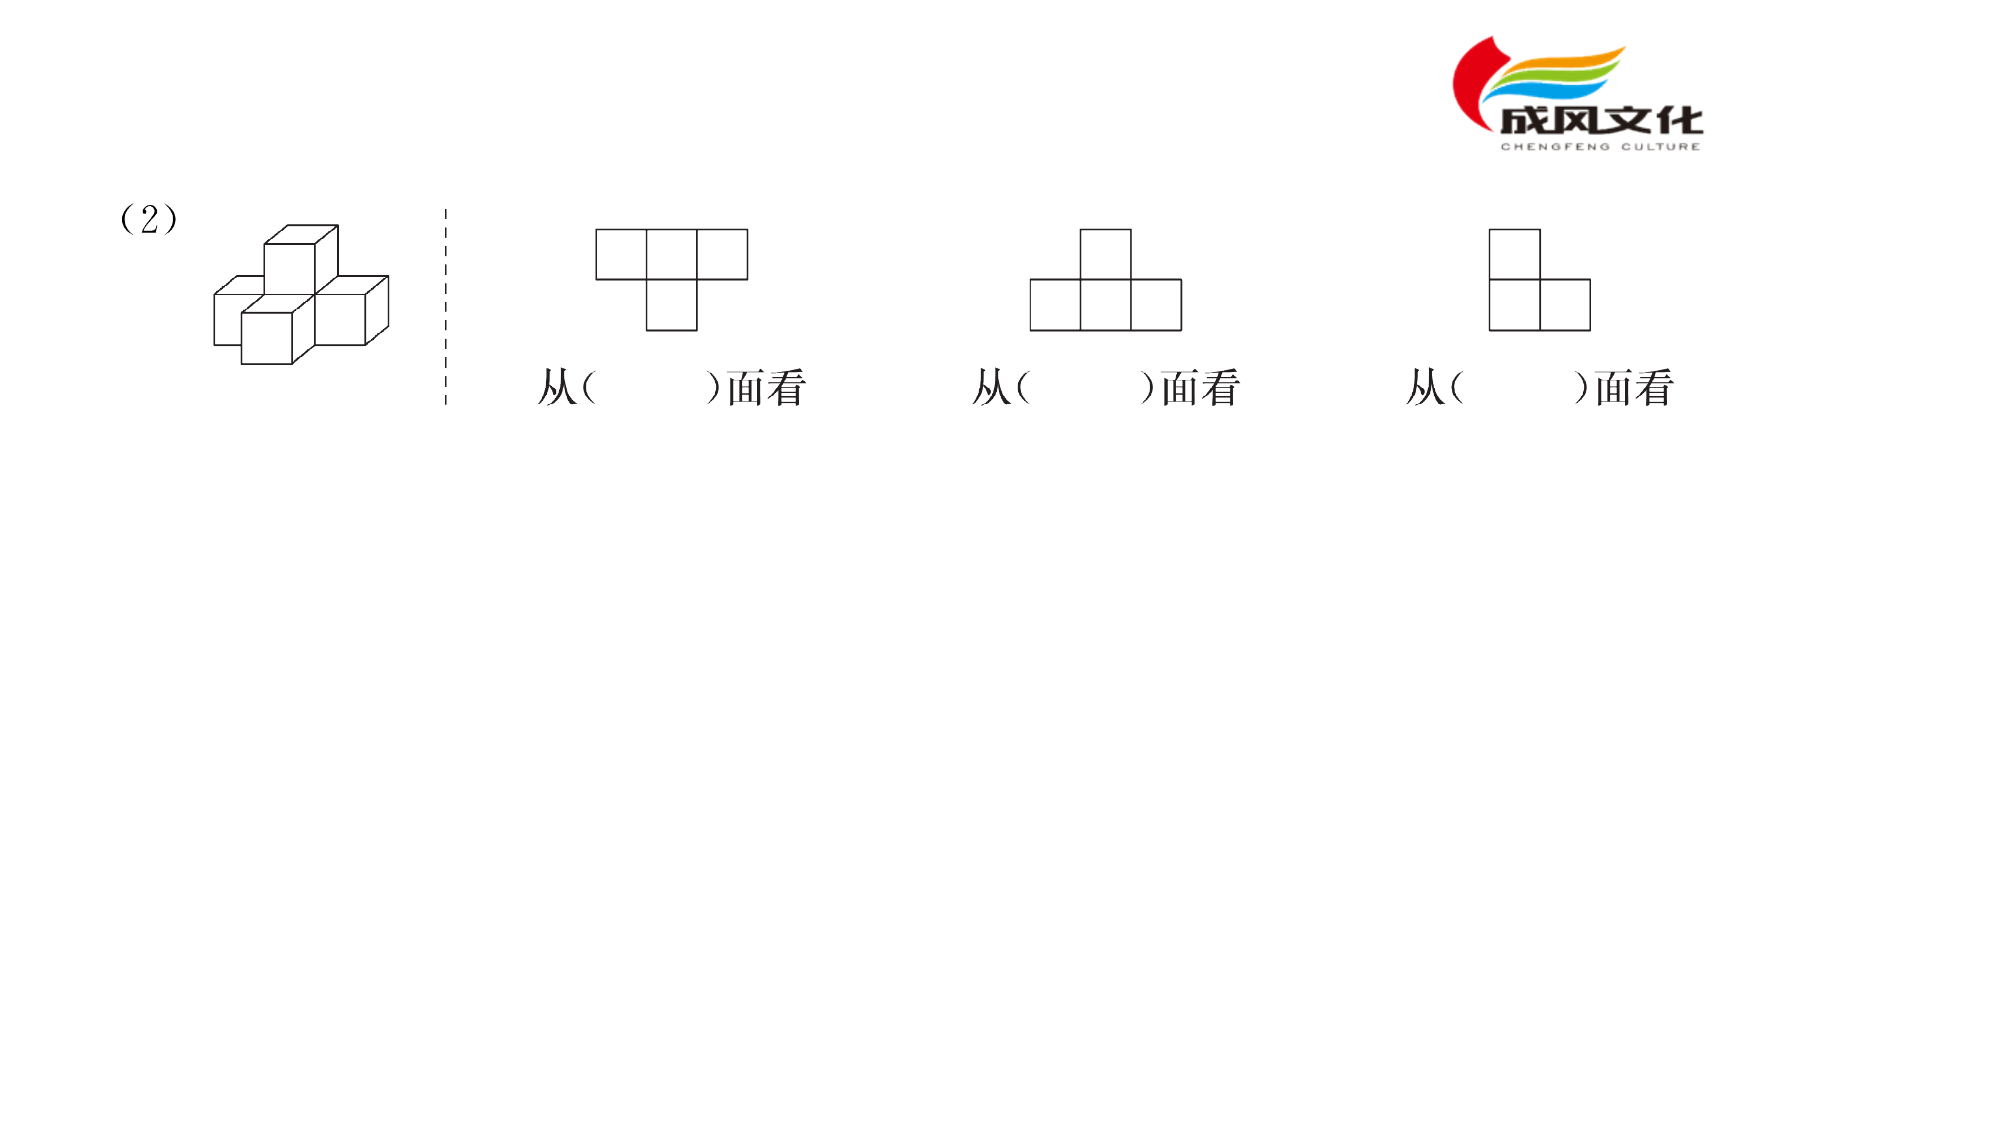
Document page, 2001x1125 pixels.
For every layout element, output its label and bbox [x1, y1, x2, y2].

picture [118, 30, 2000, 424]
